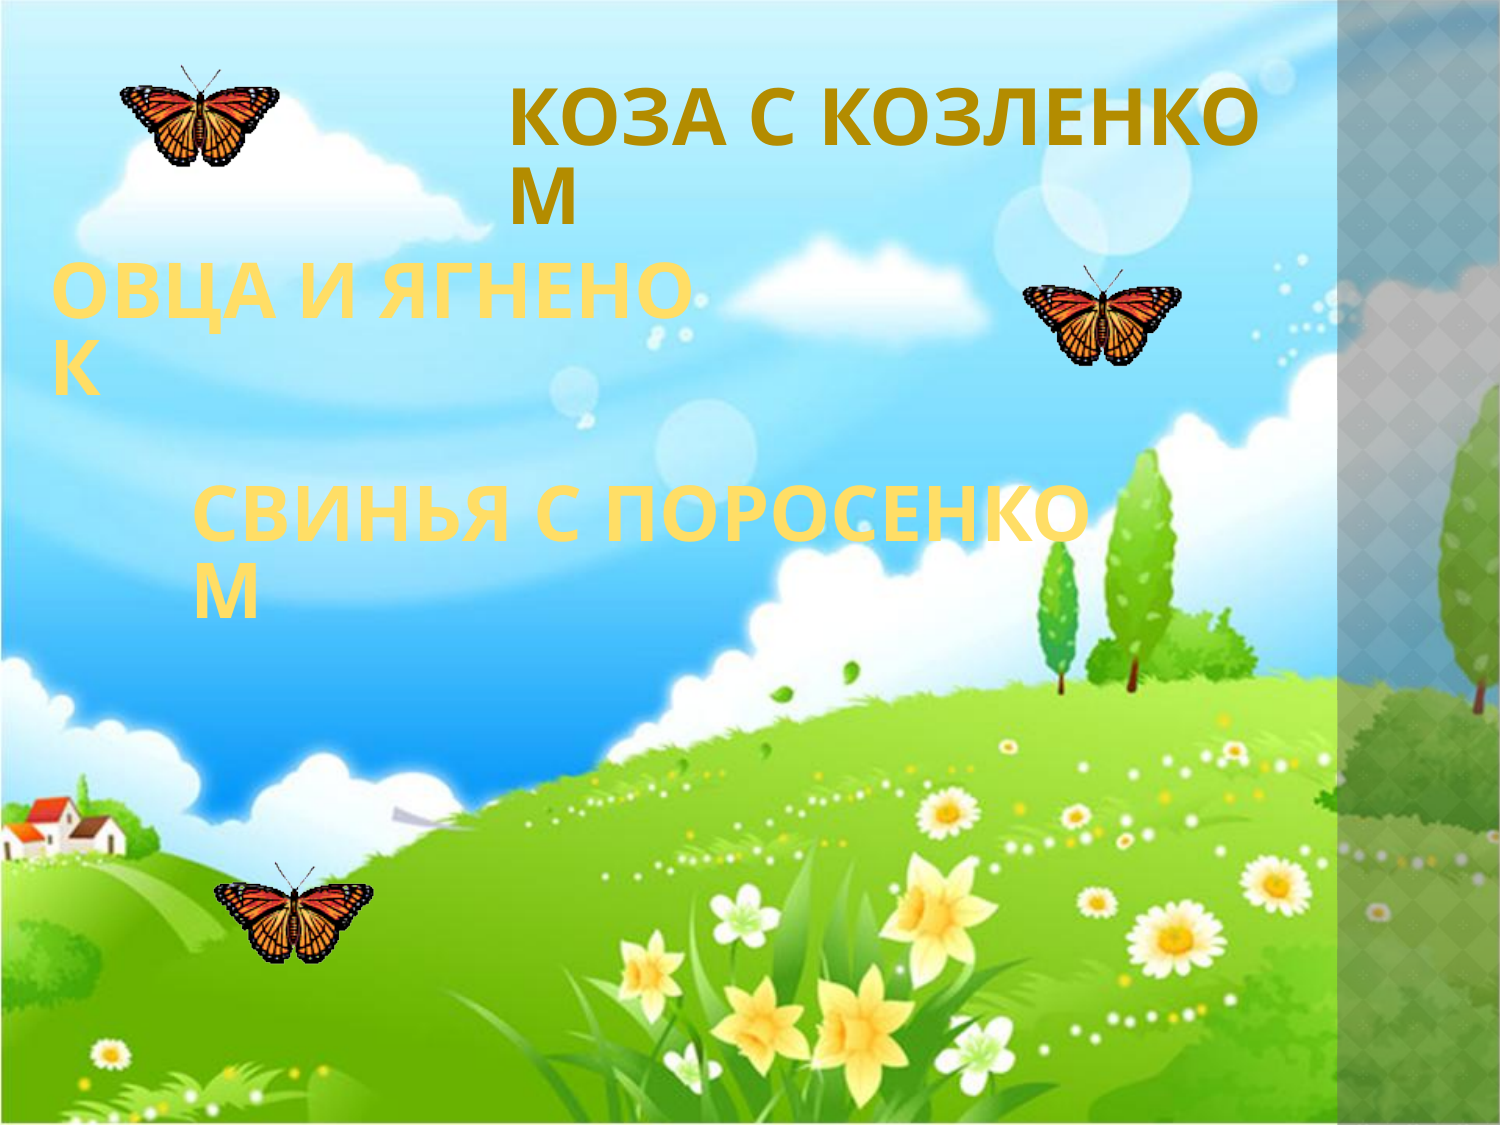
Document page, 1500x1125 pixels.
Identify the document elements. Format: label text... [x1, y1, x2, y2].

picture [0, 0, 1500, 1125]
text_box Коза с козленком [492, 58, 1294, 201]
text_box Овца и ягненок [35, 234, 739, 365]
text_box Свинья с поросенком [175, 456, 1137, 552]
